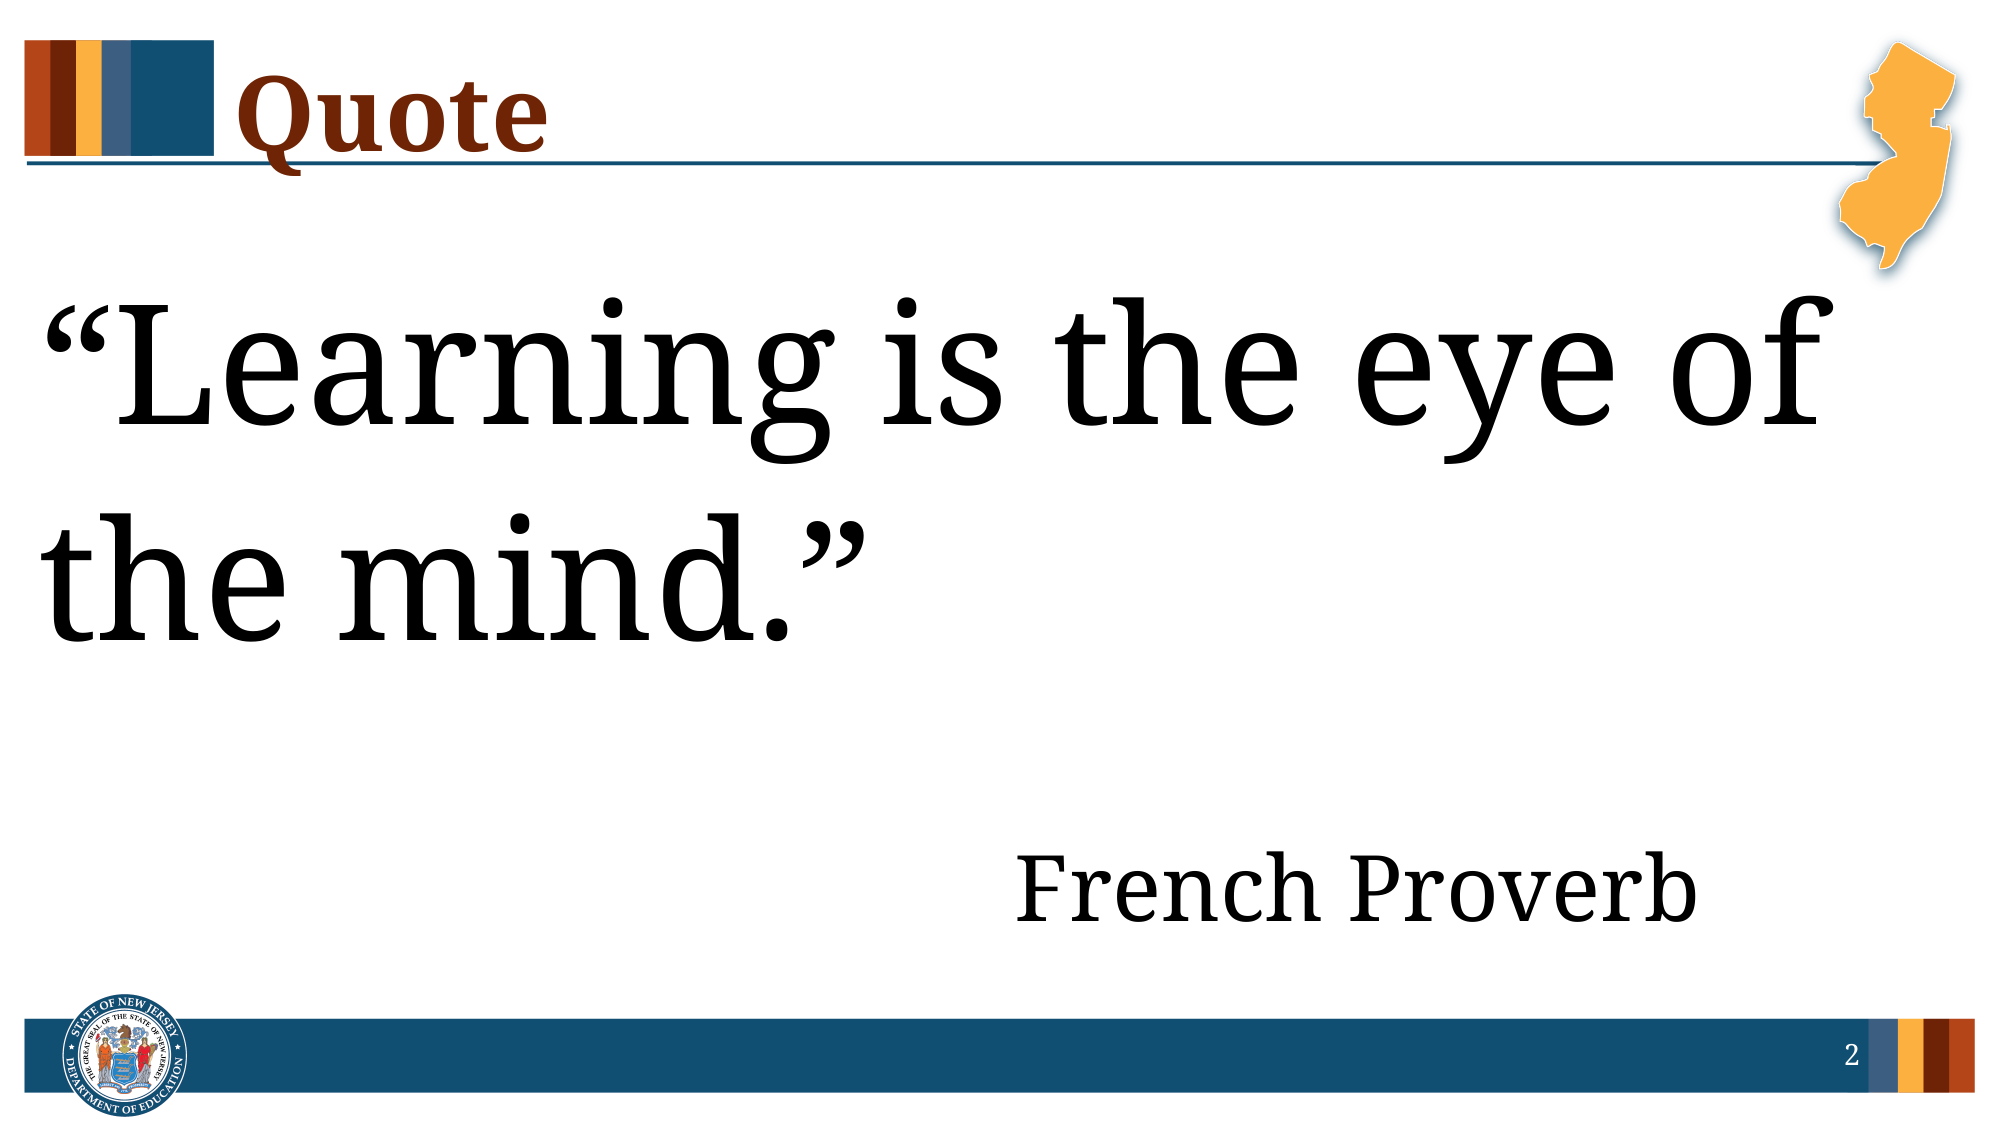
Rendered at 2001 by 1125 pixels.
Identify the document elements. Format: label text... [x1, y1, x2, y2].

list “Learning is the eye of the mind.” [23, 234, 1975, 814]
title Quote [218, 56, 1876, 180]
picture [24, 26, 1976, 295]
picture [24, 992, 1975, 1119]
list French Proverb [999, 813, 1976, 978]
slide_number 2 [1425, 1026, 1876, 1087]
